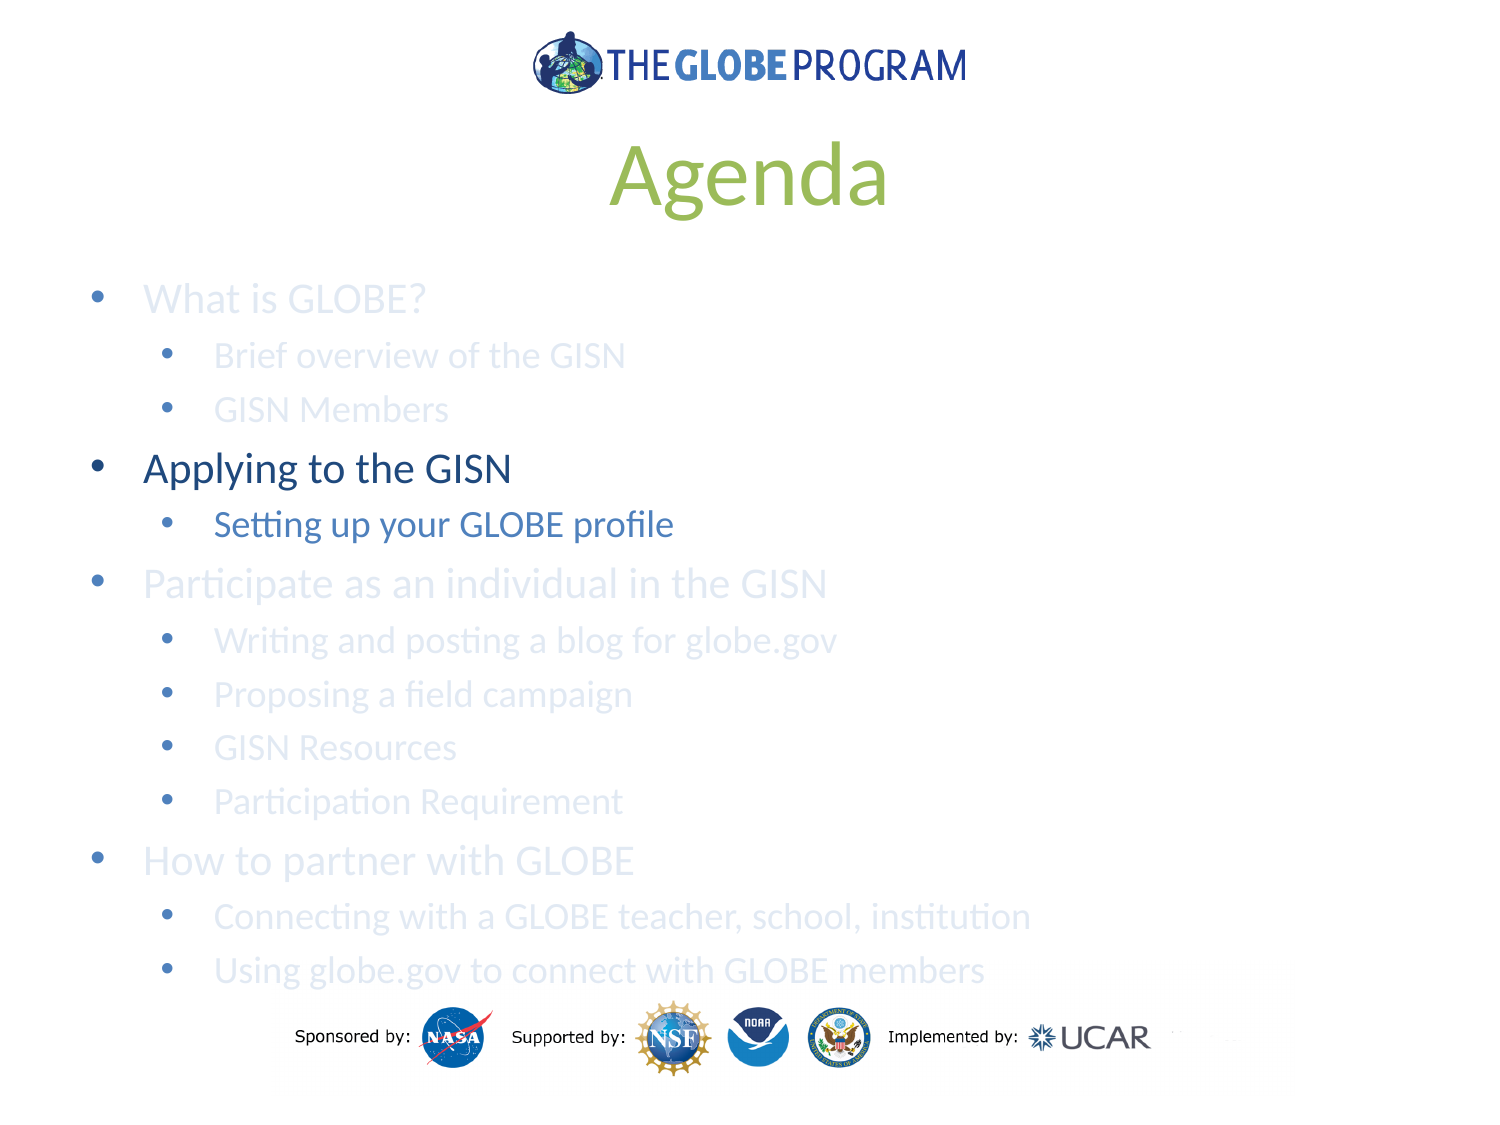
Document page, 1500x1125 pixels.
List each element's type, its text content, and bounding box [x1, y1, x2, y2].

title Agenda [75, 75, 1425, 262]
list What is GLOBE? Brief overview of the GISN GISN Members Applying to the GISN Setting up your GLOBE profile Participate as an individual in the GISN Writing and posting a blog for globe.gov Proposing a field campaign GISN Resources Participation Requirement How to partner with GLOBE Connecting with a GLOBE teacher, school, institution Using globe.gov to connect with GLOBE members [75, 262, 1425, 1005]
picture [526, 24, 975, 75]
picture [271, 1005, 1295, 1096]
